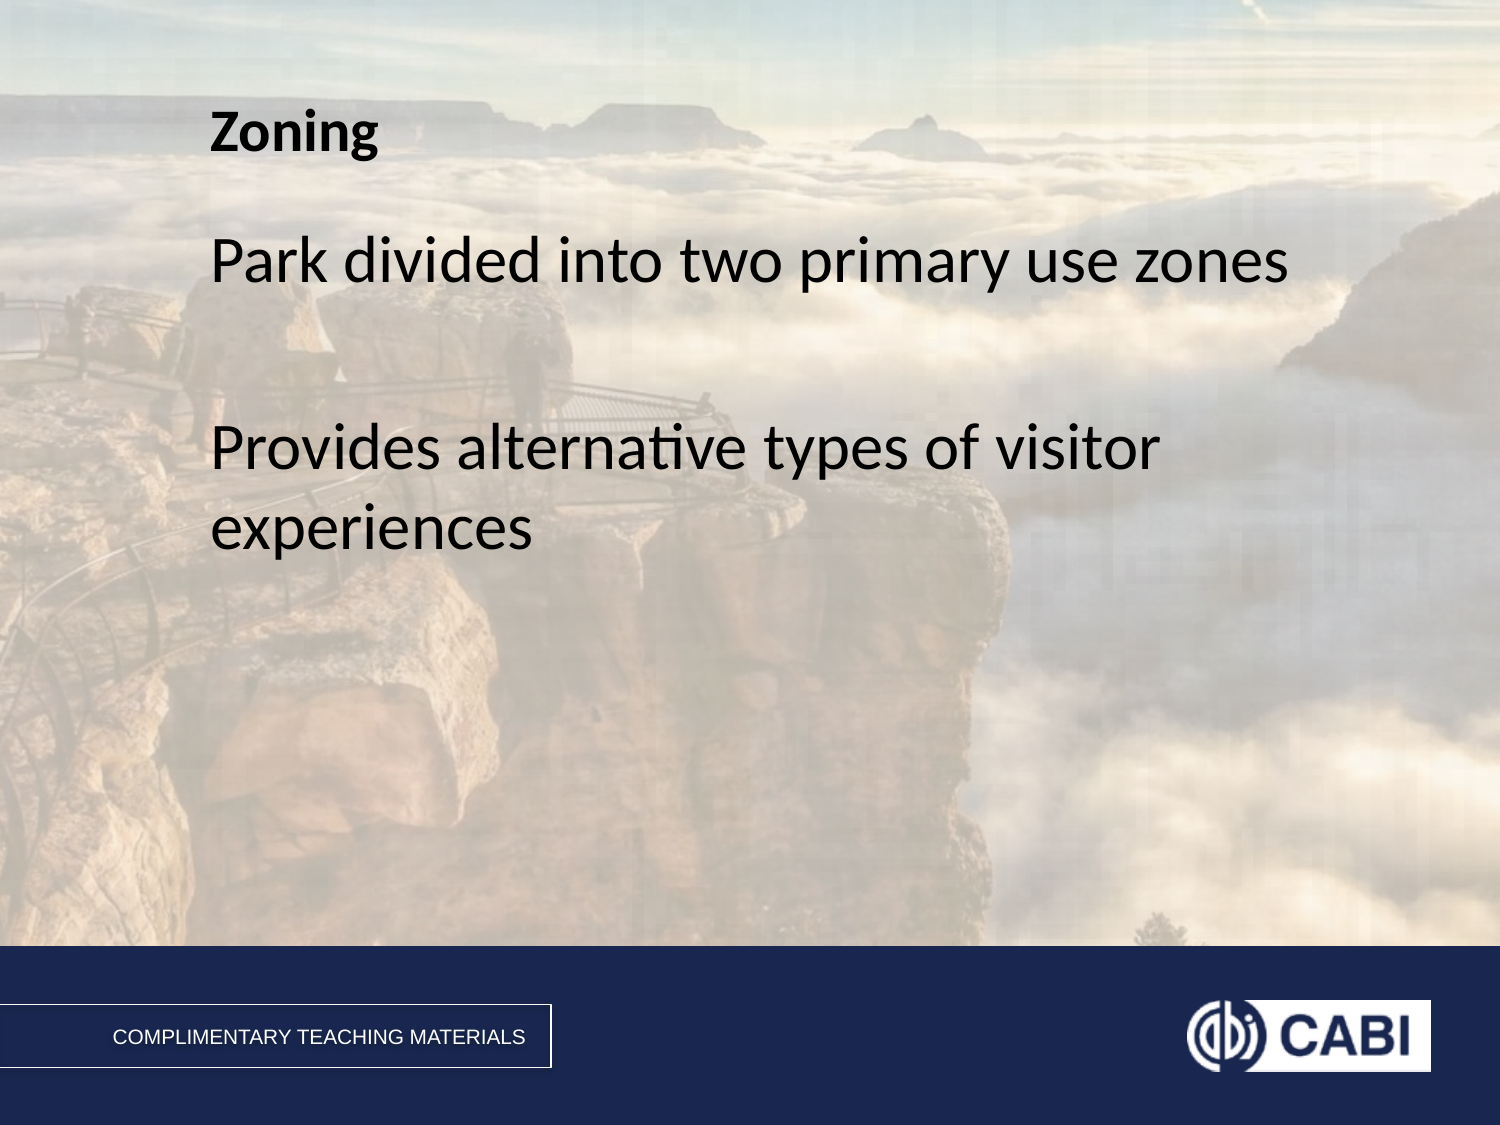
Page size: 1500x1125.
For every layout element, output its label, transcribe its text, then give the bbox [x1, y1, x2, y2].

list Park divided into two primary use zones Provides alternative types of visitor experiences [195, 209, 1376, 917]
title Zoning [195, 45, 1376, 209]
picture [1187, 1000, 1431, 1072]
